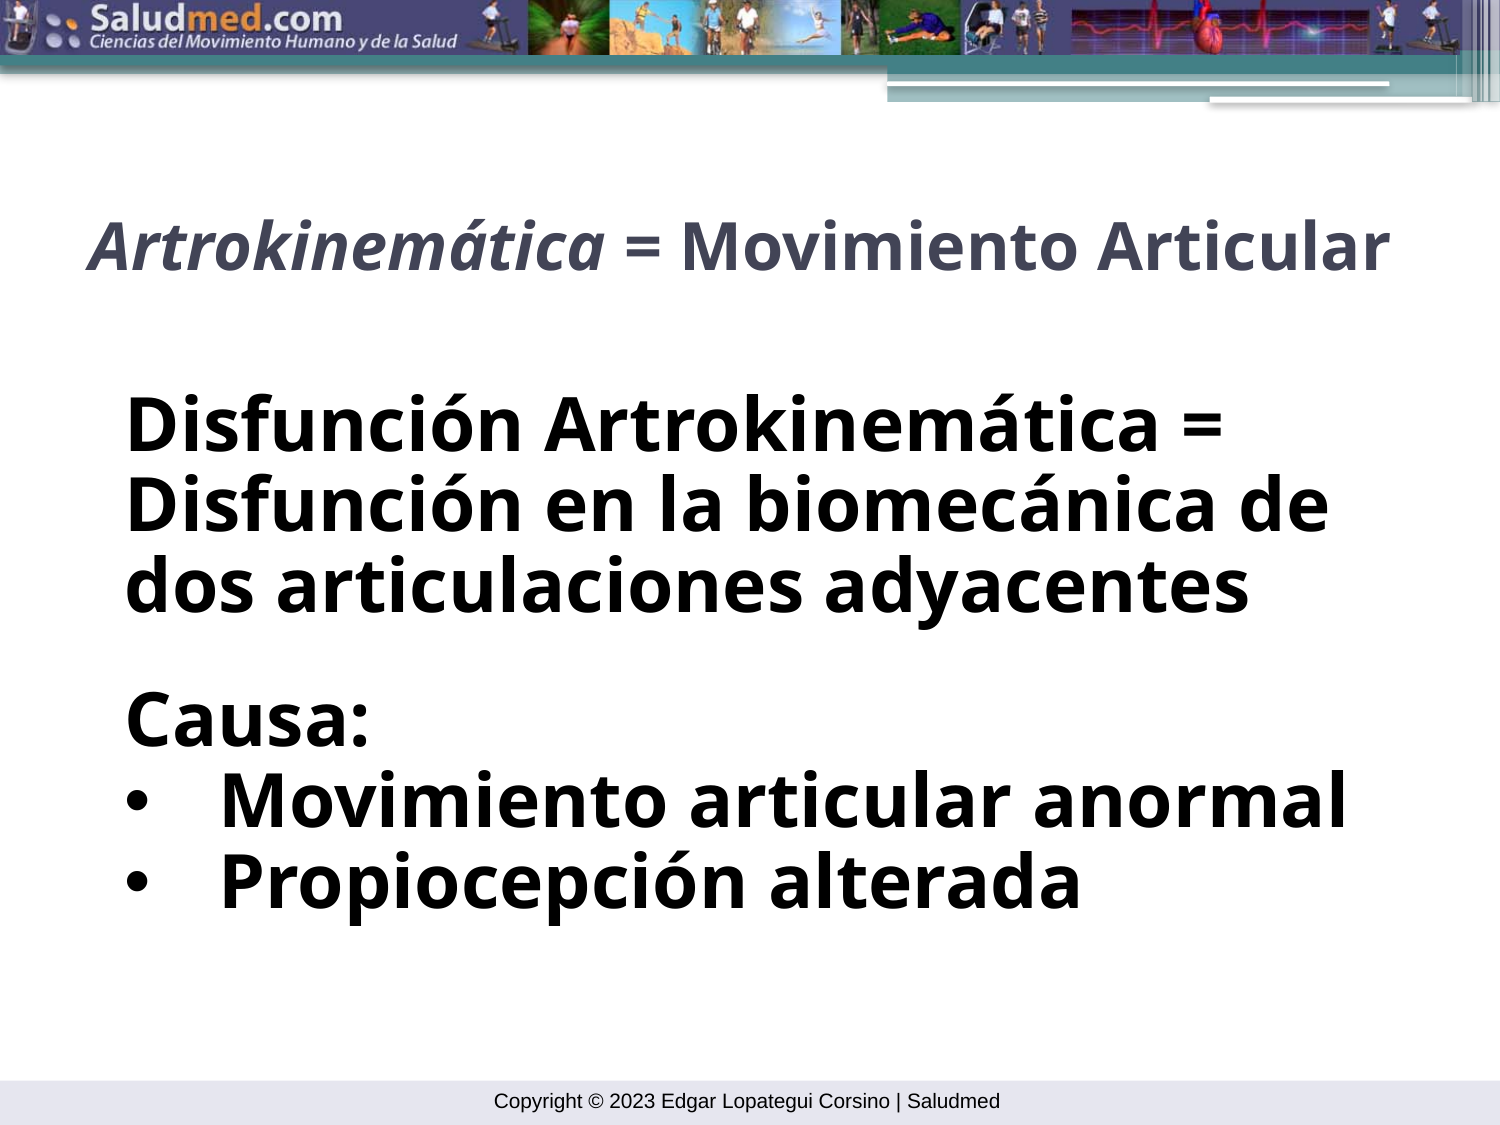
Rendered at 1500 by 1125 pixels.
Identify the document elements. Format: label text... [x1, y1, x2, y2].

text_box Artrokinemática = Movimiento Articular [74, 196, 1426, 322]
picture [0, 0, 1460, 55]
text_box Causa: Movimiento articular anormal Propiocepción alterada [109, 666, 1391, 941]
text_box Disfunción Artrokinemática = Disfunción en la biomecánica de dos articulaciones adyacentes [109, 370, 1391, 645]
